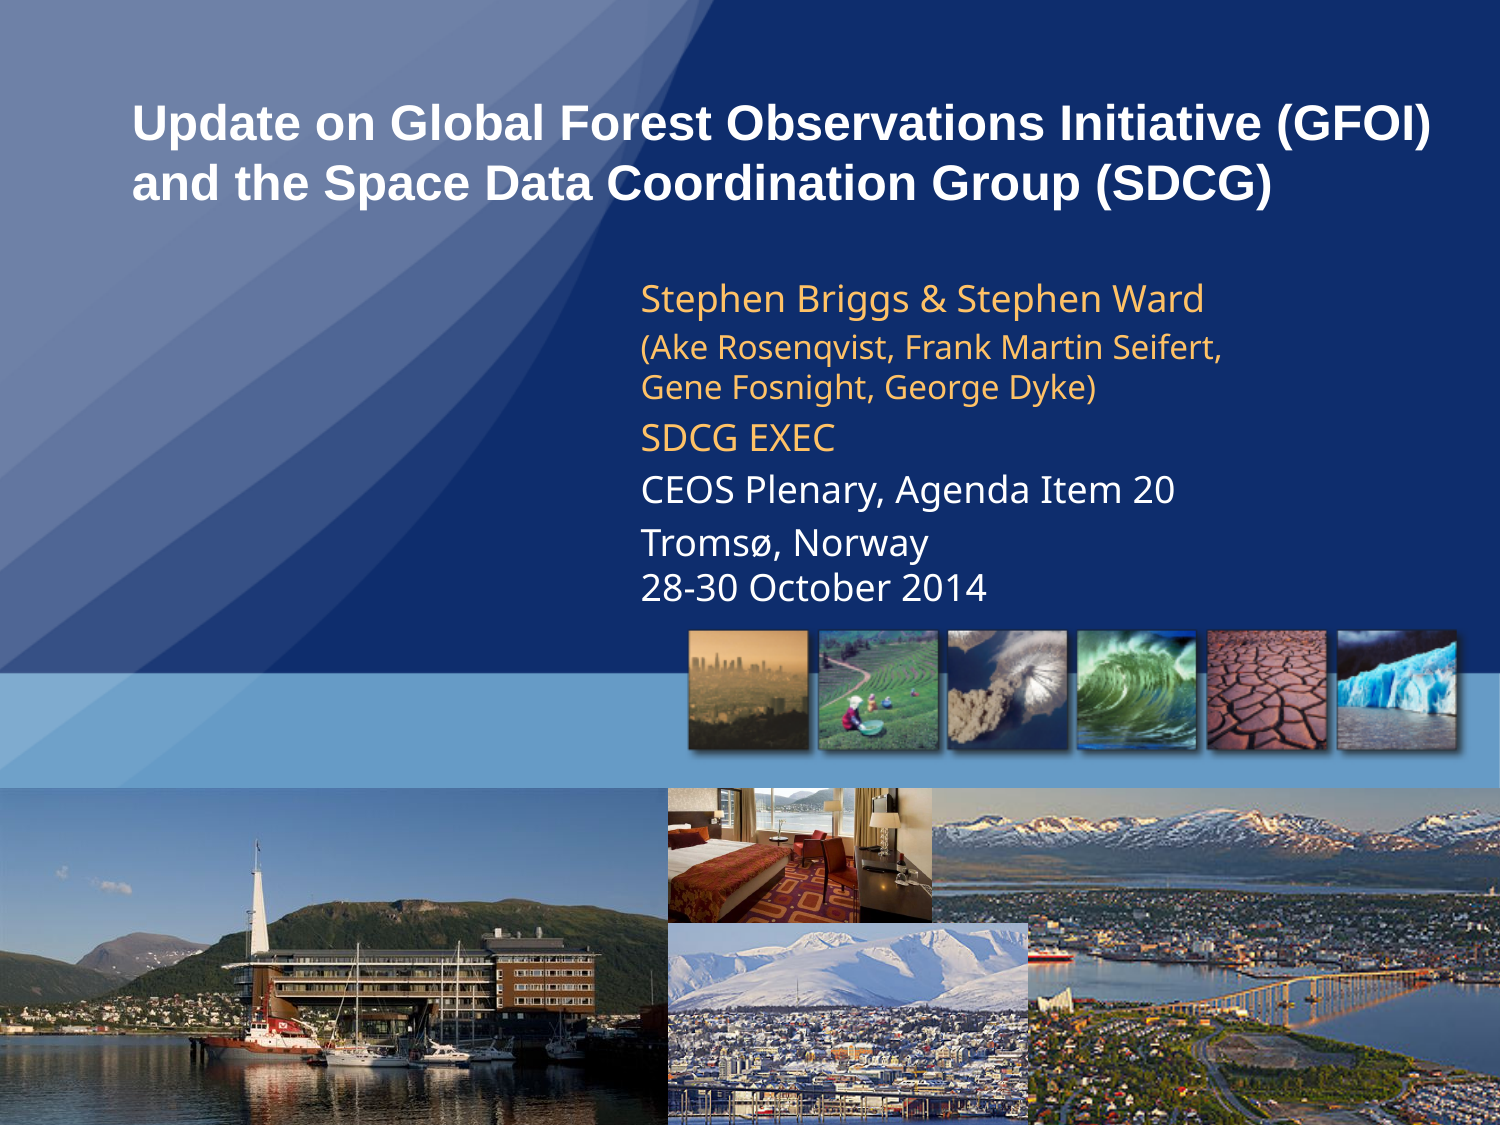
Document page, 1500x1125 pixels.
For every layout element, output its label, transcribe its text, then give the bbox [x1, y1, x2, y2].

picture [0, 0, 1500, 1125]
subtitle Stephen Briggs & Stephen Ward (Ake Rosenqvist, Frank Martin Seifert, Gene Fosnight, George Dyke) SDCG EXEC CEOS Plenary, Agenda Item 20 Tromsø, Norway 28-30 October 2014 [625, 267, 1418, 525]
title Update on Global Forest Observations Initiative (GFOI) and the Space Data Coordination Group (SDCG) [116, 3, 1500, 279]
